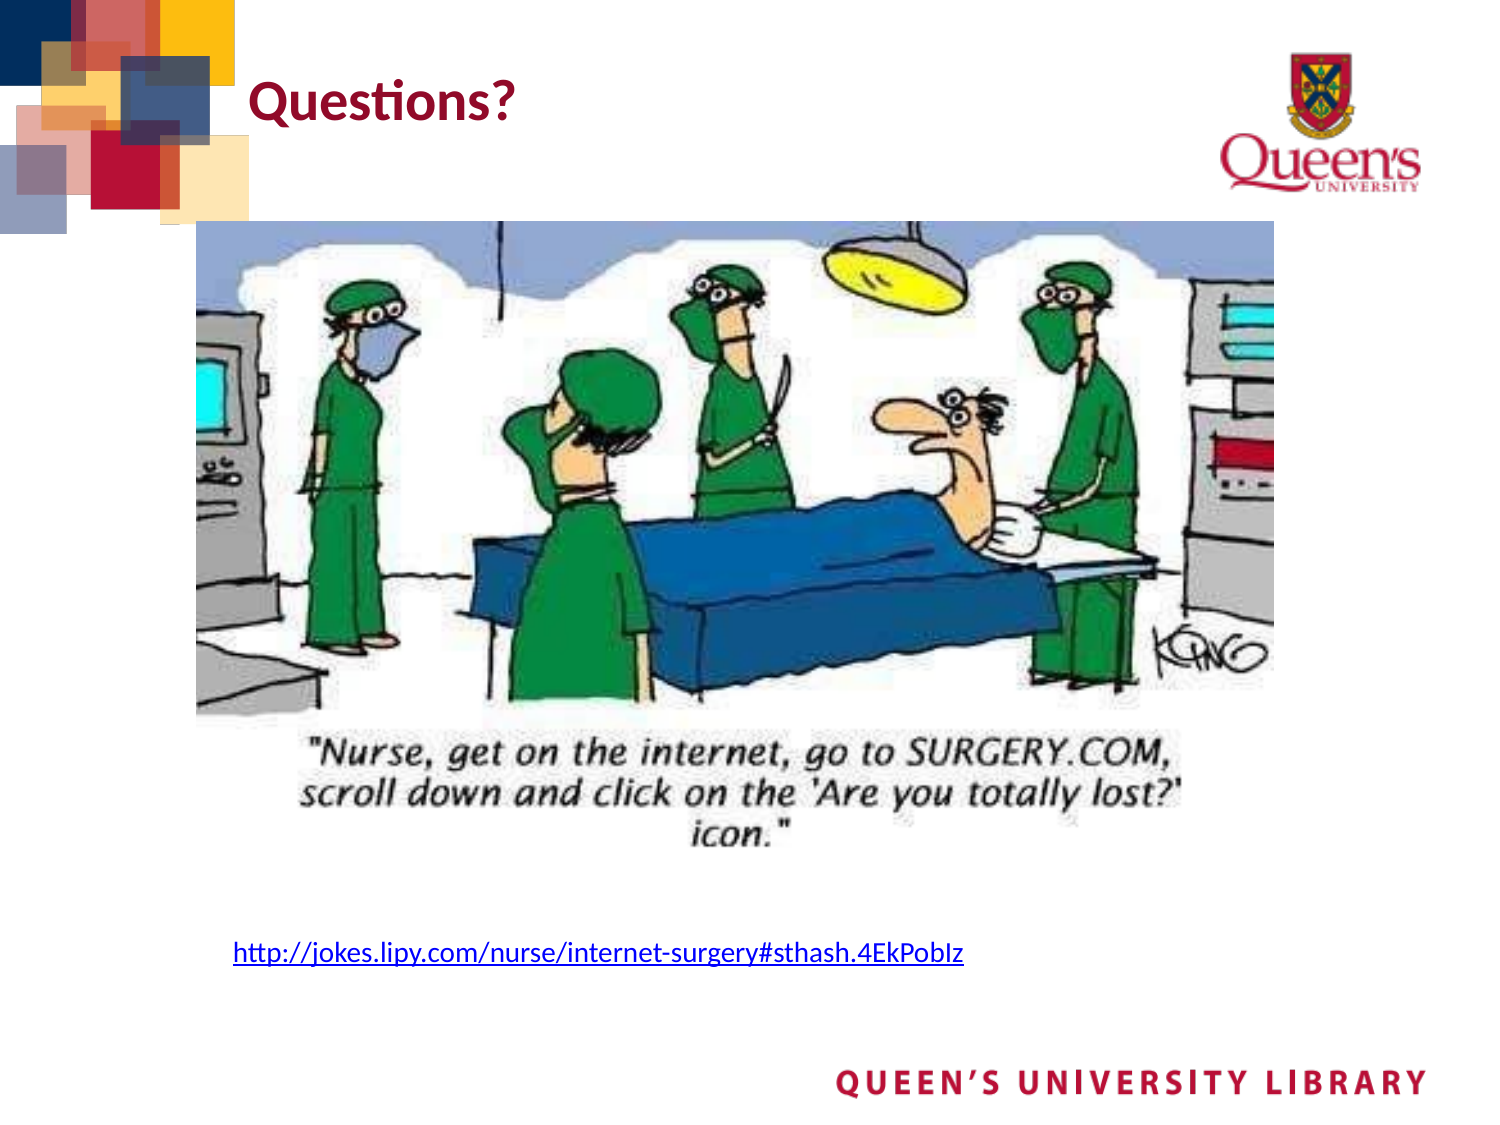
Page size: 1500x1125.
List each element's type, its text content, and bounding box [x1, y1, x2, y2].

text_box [196, 221, 1274, 992]
picture [0, 0, 249, 234]
title Questions? [248, 26, 1253, 181]
